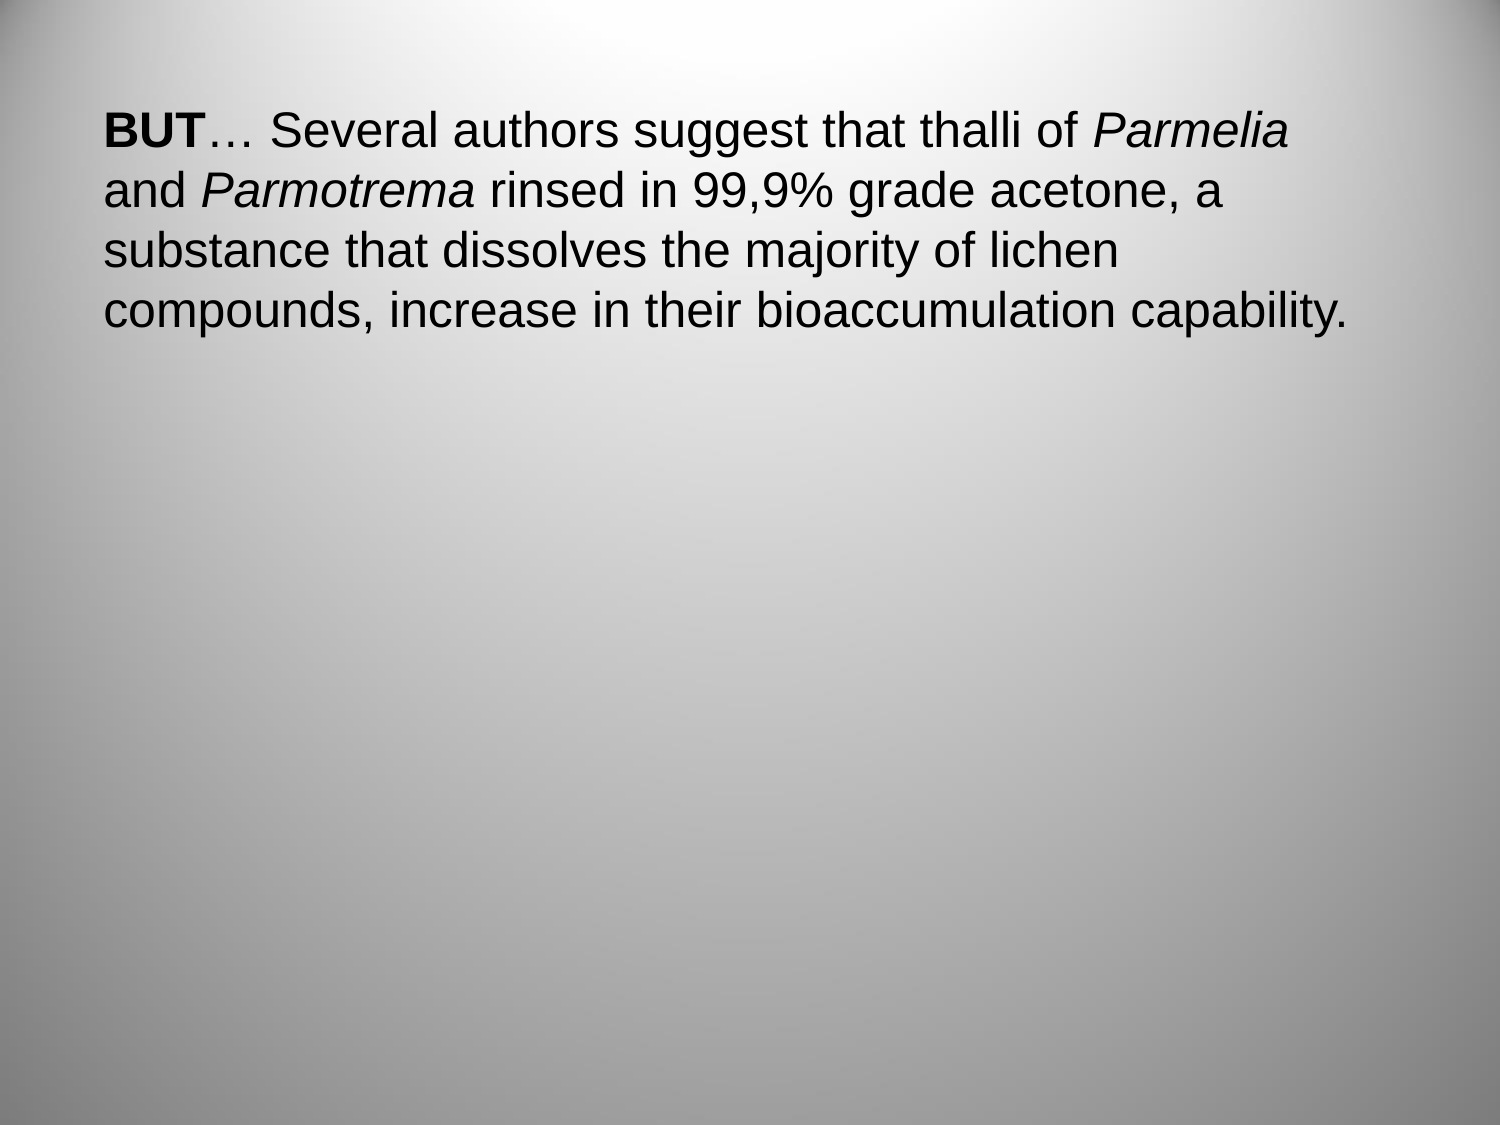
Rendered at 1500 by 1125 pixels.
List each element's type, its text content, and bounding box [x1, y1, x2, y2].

picture [0, 0, 1500, 1125]
text_box BUT… Several authors suggest that thalli of Parmelia and Parmotrema rinsed in 99,9% grade acetone, a substance that dissolves the majority of lichen compounds, increase in their bioaccumulation capability. [88, 90, 1400, 345]
